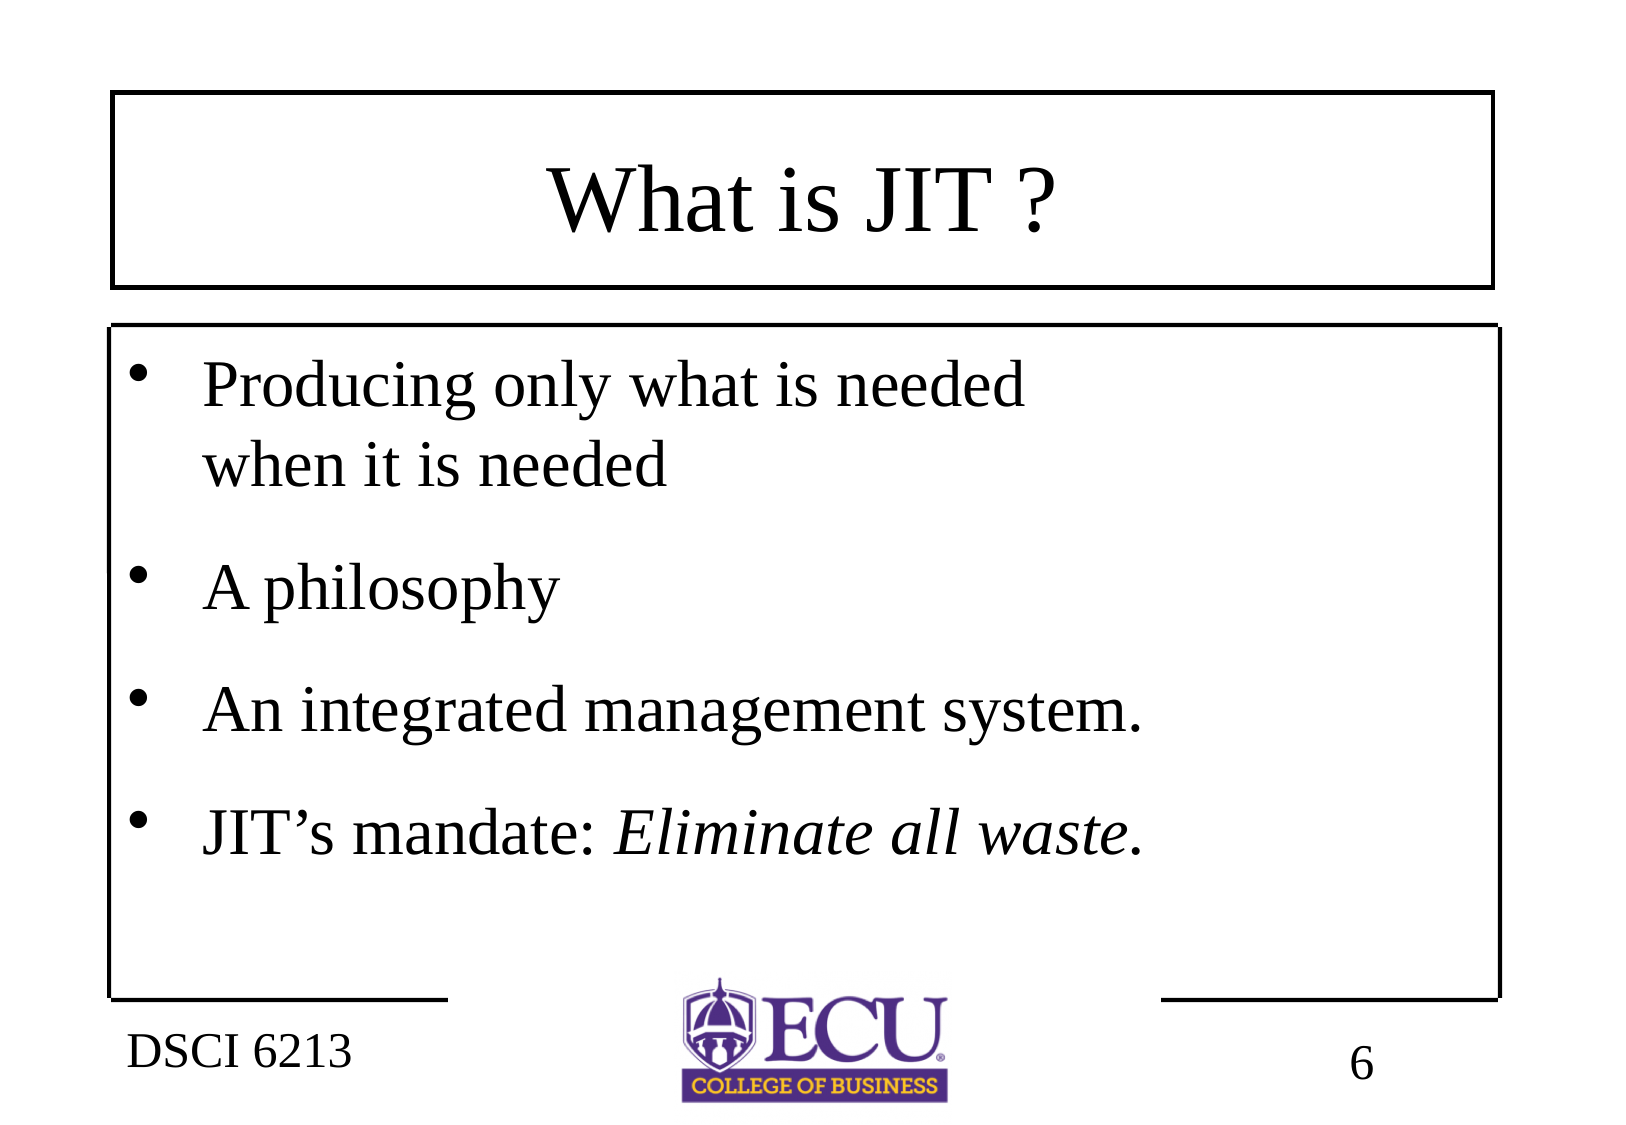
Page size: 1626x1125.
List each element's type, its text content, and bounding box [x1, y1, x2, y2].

title What is JIT ? [110, 94, 1495, 293]
picture [674, 1050, 952, 1124]
list Producing only what is needed when it is needed A philosophy An integrated management system. JIT’s mandate: Eliminate all waste. [112, 332, 1422, 1050]
